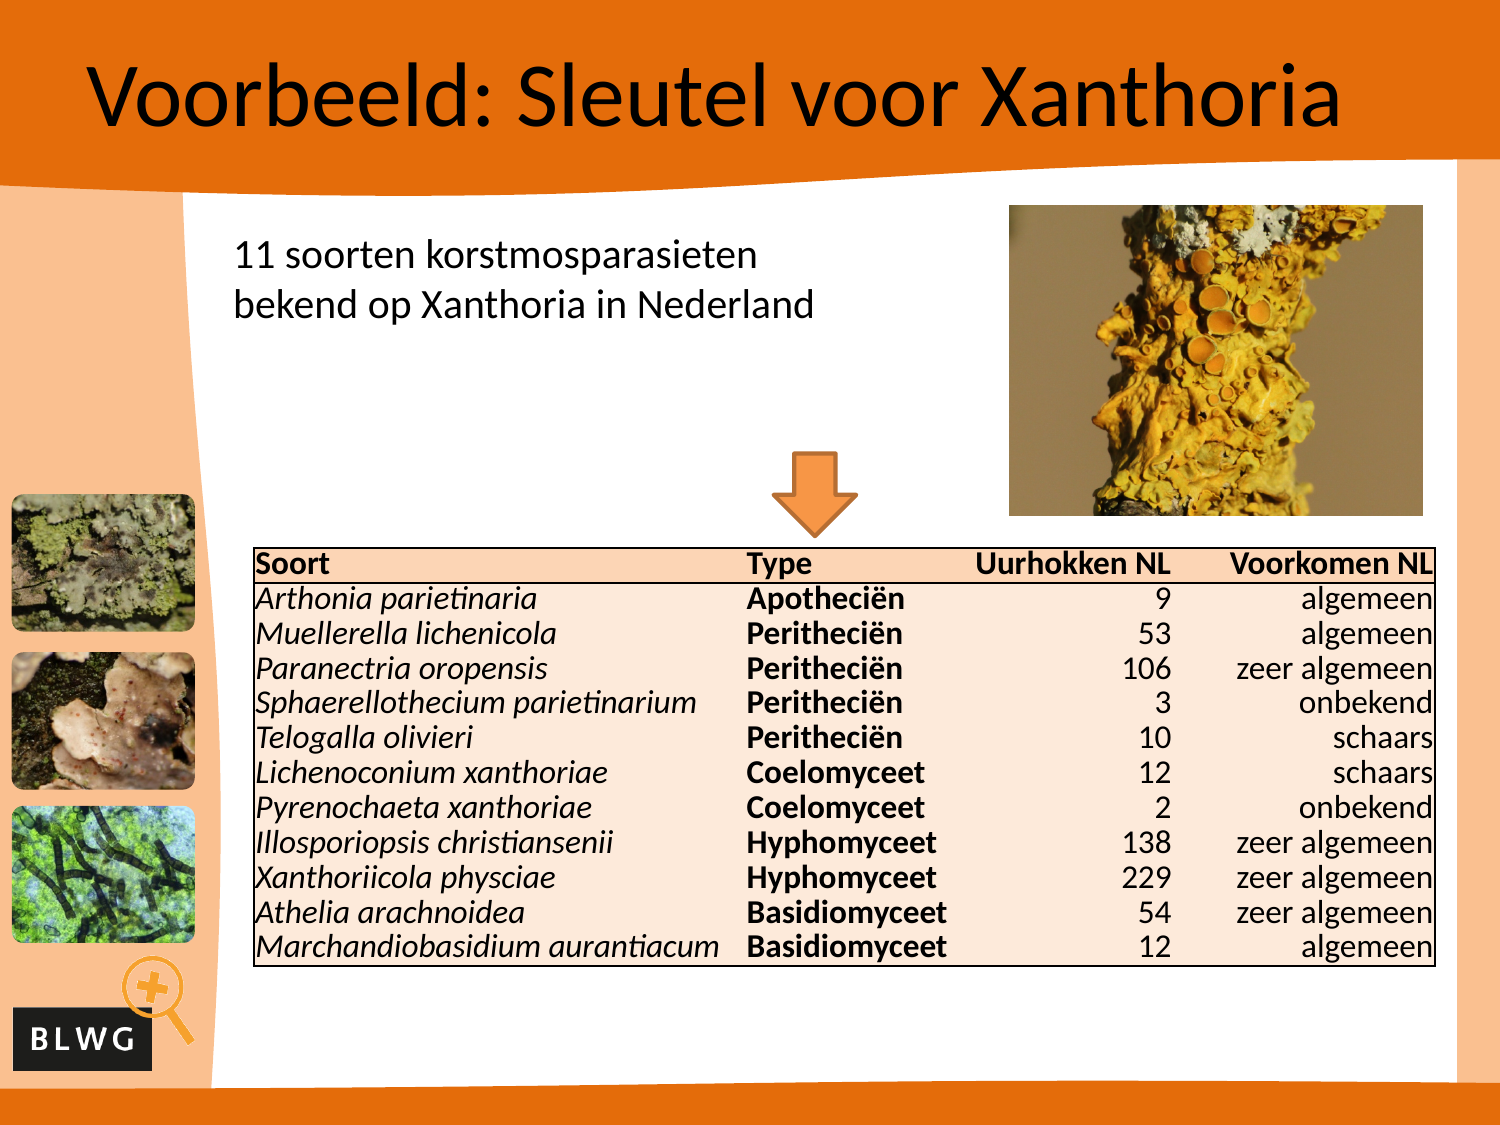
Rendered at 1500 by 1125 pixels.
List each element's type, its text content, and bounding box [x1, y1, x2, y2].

table_cell Muellerella lichenicola [255, 618, 745, 653]
table_cell Peritheciën [745, 722, 968, 757]
picture [11, 494, 195, 632]
table_cell 12 [968, 757, 1173, 792]
table_cell algemeen [1173, 618, 1434, 653]
table_header Type [745, 549, 968, 582]
picture [11, 954, 195, 1071]
table_cell Telogalla olivieri [255, 722, 745, 757]
table_cell Marchandiobasidium aurantiacum [255, 931, 745, 965]
table_cell 106 [968, 653, 1173, 687]
table_cell Xanthoriicola physciae [255, 862, 745, 896]
table_cell Peritheciën [745, 687, 968, 722]
text_box [771, 451, 859, 539]
table_cell Basidiomyceet [745, 931, 968, 965]
table_cell 138 [968, 827, 1173, 862]
picture [11, 652, 195, 790]
title Voorbeeld: Sleutel voor Xanthoria [29, 19, 1447, 161]
table_cell 53 [968, 618, 1173, 653]
table_cell Peritheciën [745, 653, 968, 687]
table_cell Athelia arachnoidea [255, 896, 745, 931]
table_cell Arthonia parietinaria [255, 584, 745, 618]
table_cell schaars [1173, 722, 1434, 757]
table_cell Pyrenochaeta xanthoriae [255, 792, 745, 827]
table_cell Basidiomyceet [745, 896, 968, 931]
table_cell zeer algemeen [1173, 896, 1434, 931]
table_cell Lichenoconium xanthoriae [255, 757, 745, 792]
table_cell Apotheciën [745, 584, 968, 618]
table_cell Illosporiopsis christiansenii [255, 827, 745, 862]
text_box 11 soorten korstmosparasieten bekend op Xanthoria in Nederland [218, 219, 892, 335]
table_cell 12 [968, 931, 1173, 965]
table_cell 10 [968, 722, 1173, 757]
table_cell 2 [968, 792, 1173, 827]
table_cell zeer algemeen [1173, 862, 1434, 896]
table_header Voorkomen NL [1173, 549, 1434, 582]
table_cell onbekend [1173, 792, 1434, 827]
table_cell algemeen [1173, 931, 1434, 965]
table_cell zeer algemeen [1173, 827, 1434, 862]
table_cell Peritheciën [745, 618, 968, 653]
table_cell 229 [968, 862, 1173, 896]
picture [11, 805, 195, 943]
table_cell 3 [968, 687, 1173, 722]
table_cell 54 [968, 896, 1173, 931]
table_cell algemeen [1173, 584, 1434, 618]
table_cell zeer algemeen [1173, 653, 1434, 687]
table_cell Hyphomyceet [745, 827, 968, 862]
table_cell schaars [1173, 757, 1434, 792]
table_cell onbekend [1173, 687, 1434, 722]
table_cell Hyphomyceet [745, 862, 968, 896]
table_cell Sphaerellothecium parietinarium [255, 687, 745, 722]
table_header Soort [255, 549, 745, 582]
picture [1009, 205, 1423, 516]
table_cell 9 [968, 584, 1173, 618]
table_cell Coelomyceet [745, 757, 968, 792]
table_cell Coelomyceet [745, 792, 968, 827]
table_header Uurhokken NL [968, 549, 1173, 582]
table_cell Paranectria oropensis [255, 653, 745, 687]
